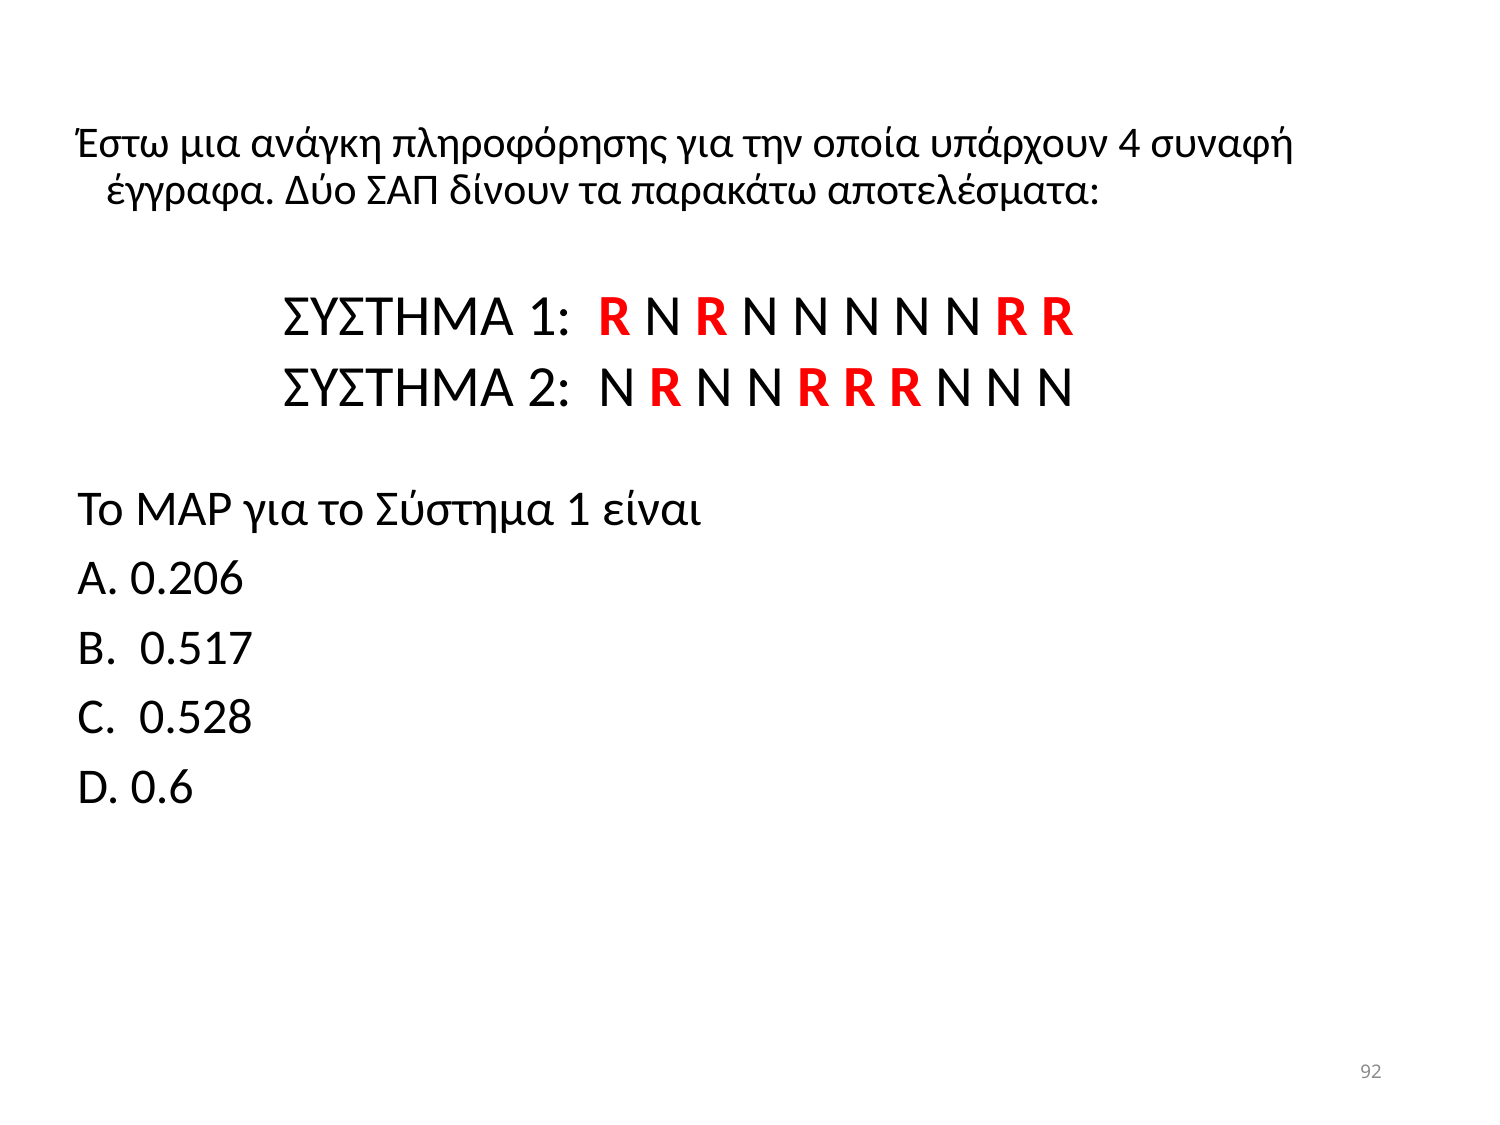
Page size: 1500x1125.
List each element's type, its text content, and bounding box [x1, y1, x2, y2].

slide_number 92 [1059, 1042, 1397, 1103]
list Έστω μια ανάγκη πληροφόρησης για την οποία υπάρχουν 4 συναφή έγγραφα. Δύο ΣΑΠ δίνουν τα παρακάτω αποτελέσματα: ΣΥΣΤΗΜΑ 1: R N R N N N N N R R ΣΥΣΤΗΜΑ 2: N R N N R R R N N N To MAP για το Σύστημα 1 είναι Α. 0.206 Β. 0.517 C. 0.528 D. 0.6 [62, 112, 1375, 550]
